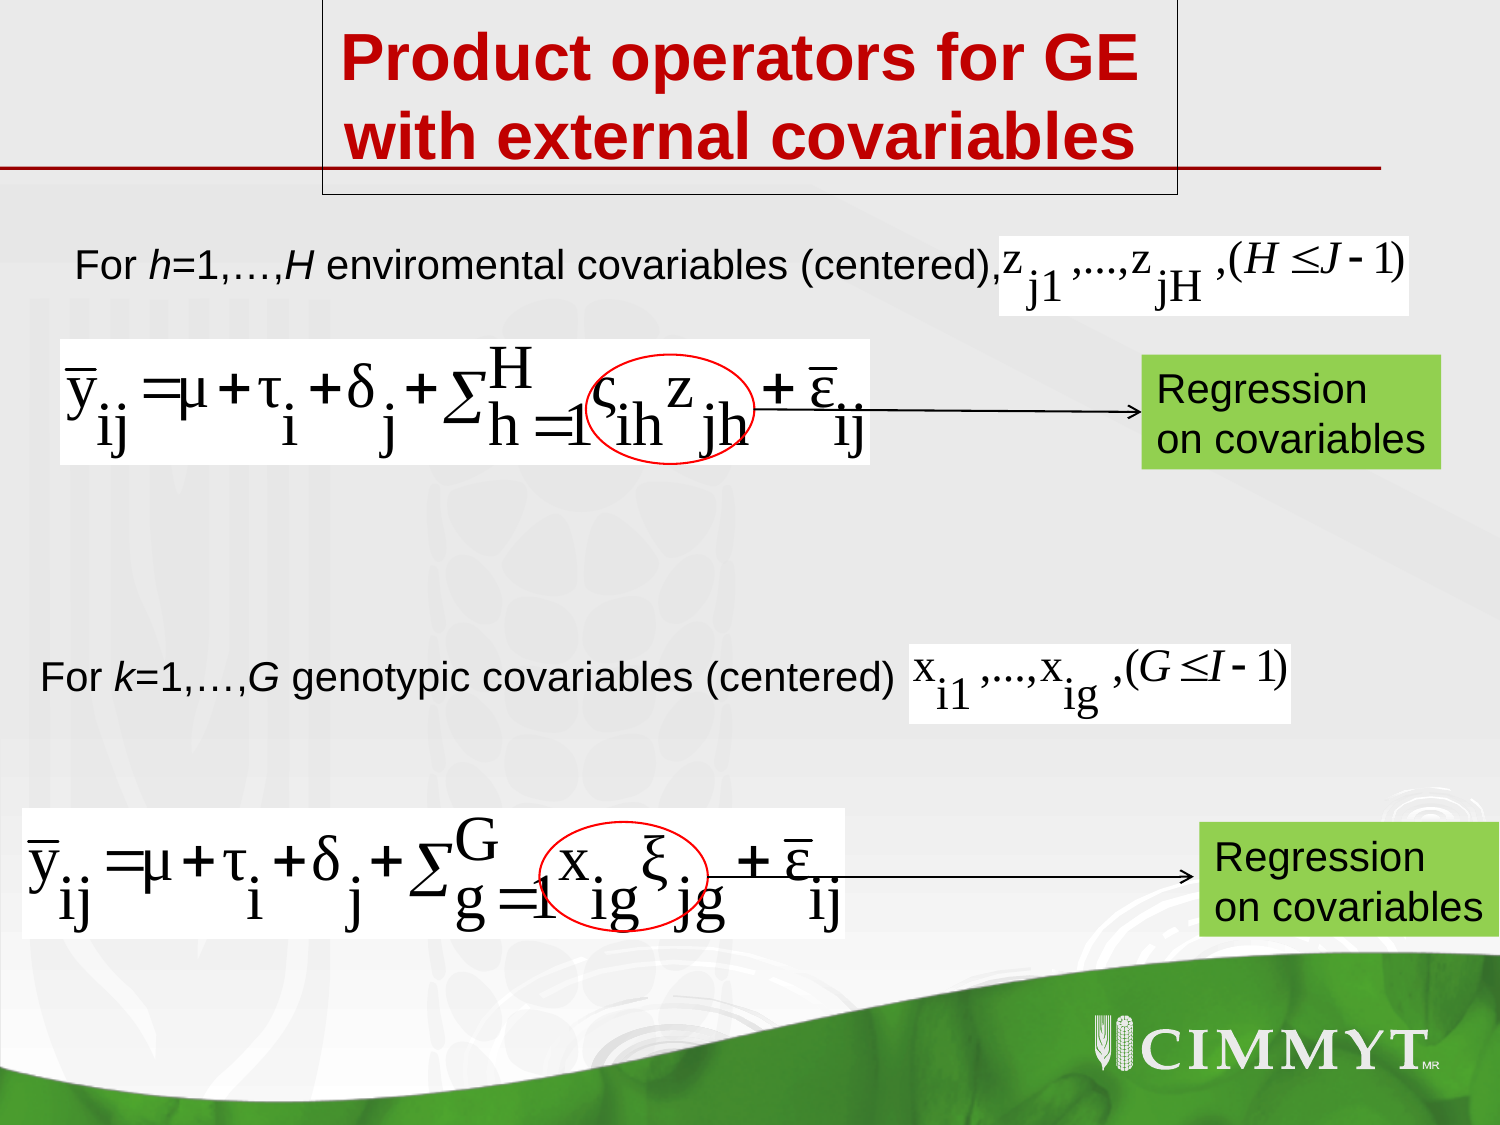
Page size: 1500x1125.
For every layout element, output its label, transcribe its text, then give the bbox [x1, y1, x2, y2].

picture [0, 946, 1500, 1125]
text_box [21, 807, 846, 940]
text_box For h=1,…,H enviromental covariables (centered), [59, 230, 1089, 296]
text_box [908, 643, 1292, 725]
text_box For k=1,…,G genotypic covariables (centered) [25, 642, 907, 708]
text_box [998, 235, 1410, 317]
text_box Regression on covariables [1199, 821, 1499, 937]
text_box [754, 409, 1141, 413]
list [59, 339, 871, 466]
text_box Regression on covariables [1141, 354, 1442, 470]
title Product operators for GE with external covariables [322, 0, 1178, 195]
